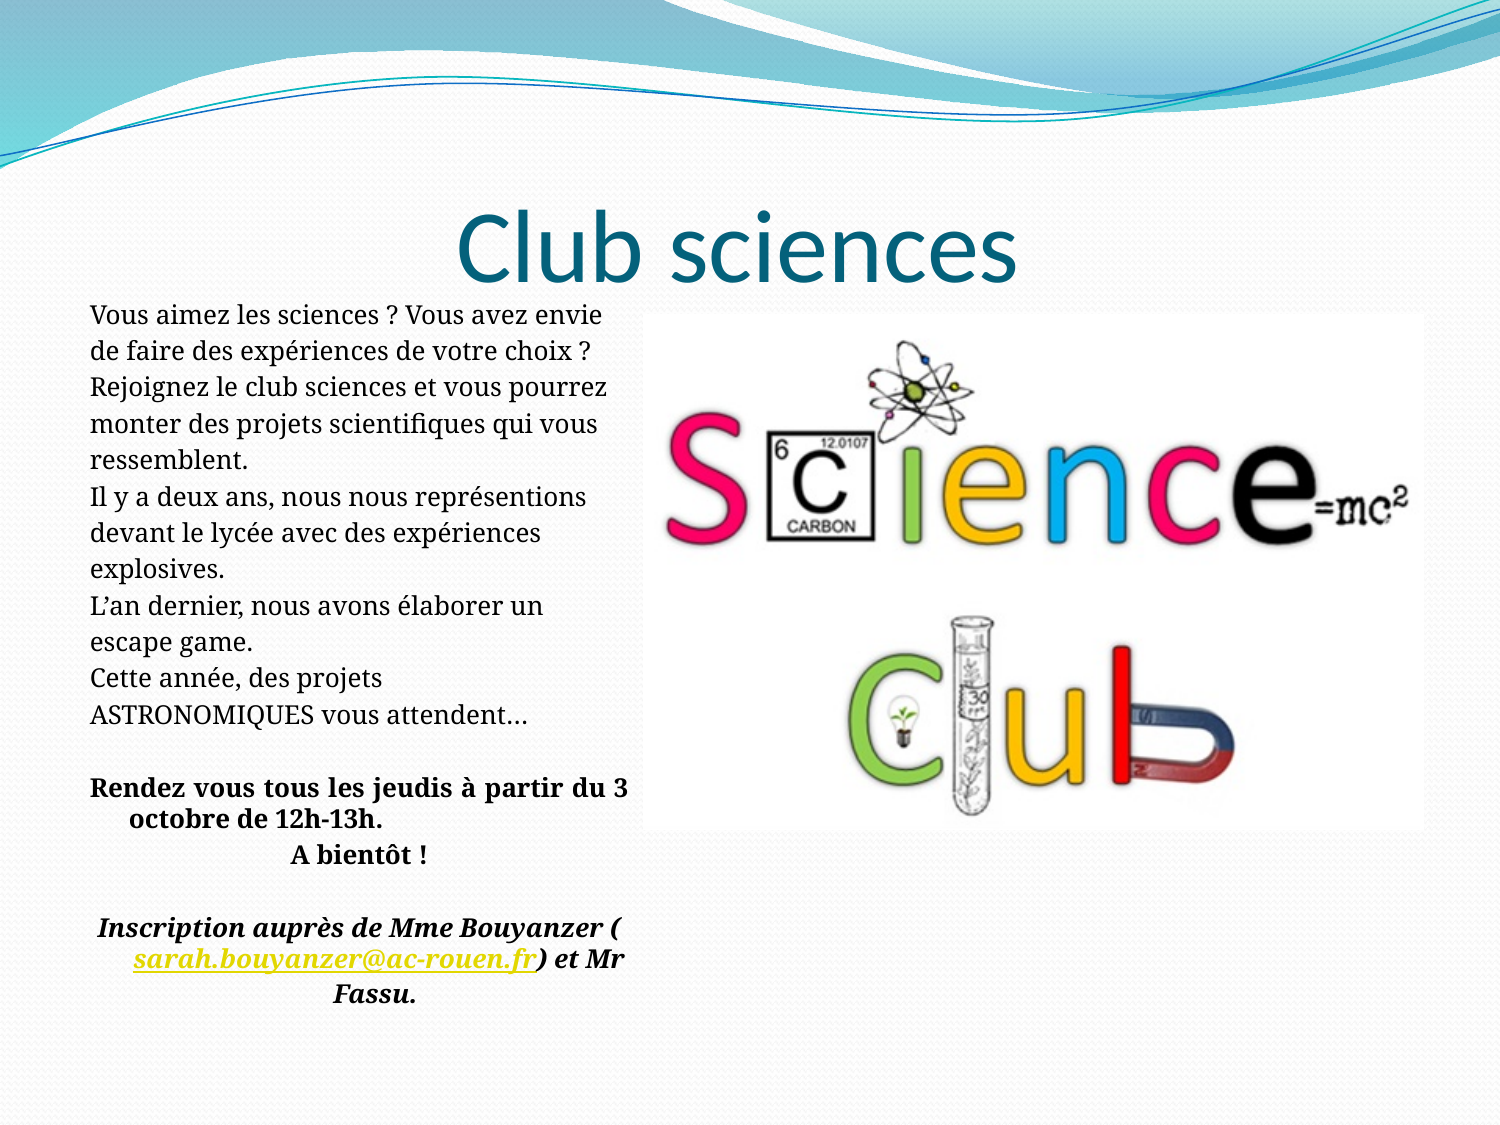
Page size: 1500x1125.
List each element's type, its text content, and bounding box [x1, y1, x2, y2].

list Vous aimez les sciences ? Vous avez envie de faire des expériences de votre choix ? Rejoignez le club sciences et vous pourrez monter des projets scientifiques qui vous ressemblent. Il y a deux ans, nous nous représentions devant le lycée avec des expériences explosives. L’an dernier, nous avons élaborer un escape game. Cette année, des projets ASTRONOMIQUES vous attendent… Rendez vous tous les jeudis à partir du 3 octobre de 12h-13h. A bientôt ! Inscription auprès de Mme Bouyanzer (sarah.bouyanzer@ac-rouen.fr) et Mr Fassu. [75, 290, 644, 1038]
picture [643, 314, 1424, 831]
title Club sciences [75, 115, 1425, 303]
